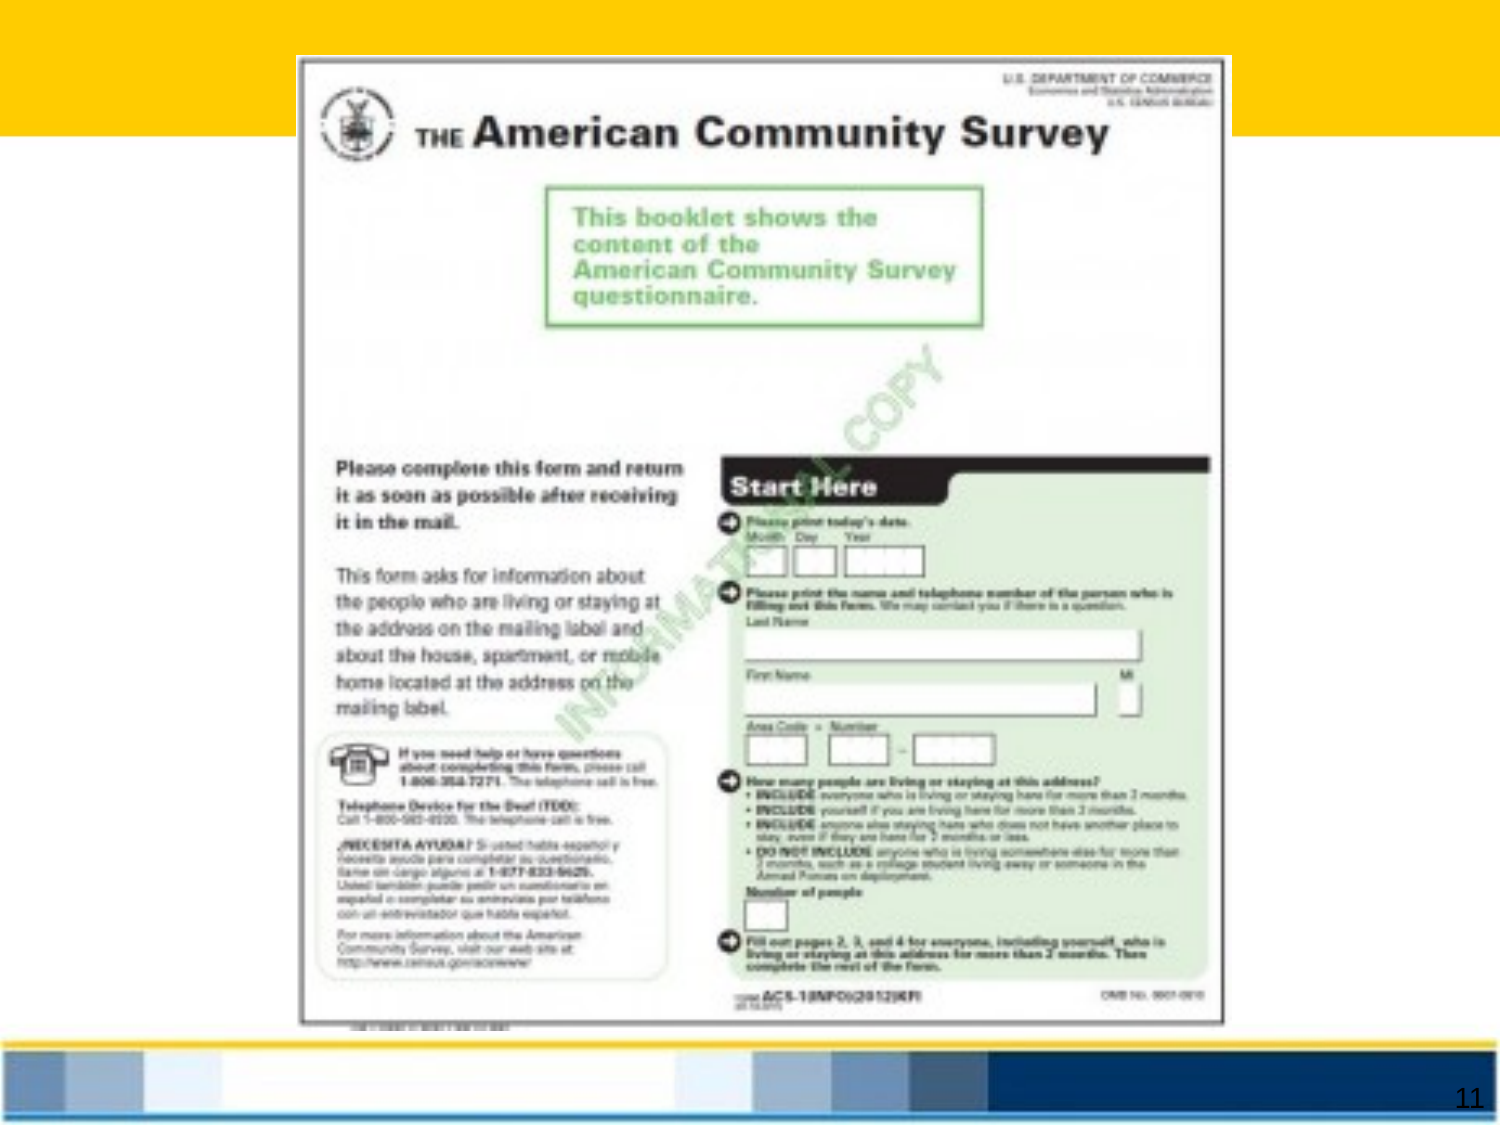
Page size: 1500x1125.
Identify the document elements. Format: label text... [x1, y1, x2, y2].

picture [0, 0, 1500, 1125]
slide_number 11 [1149, 1071, 1500, 1125]
